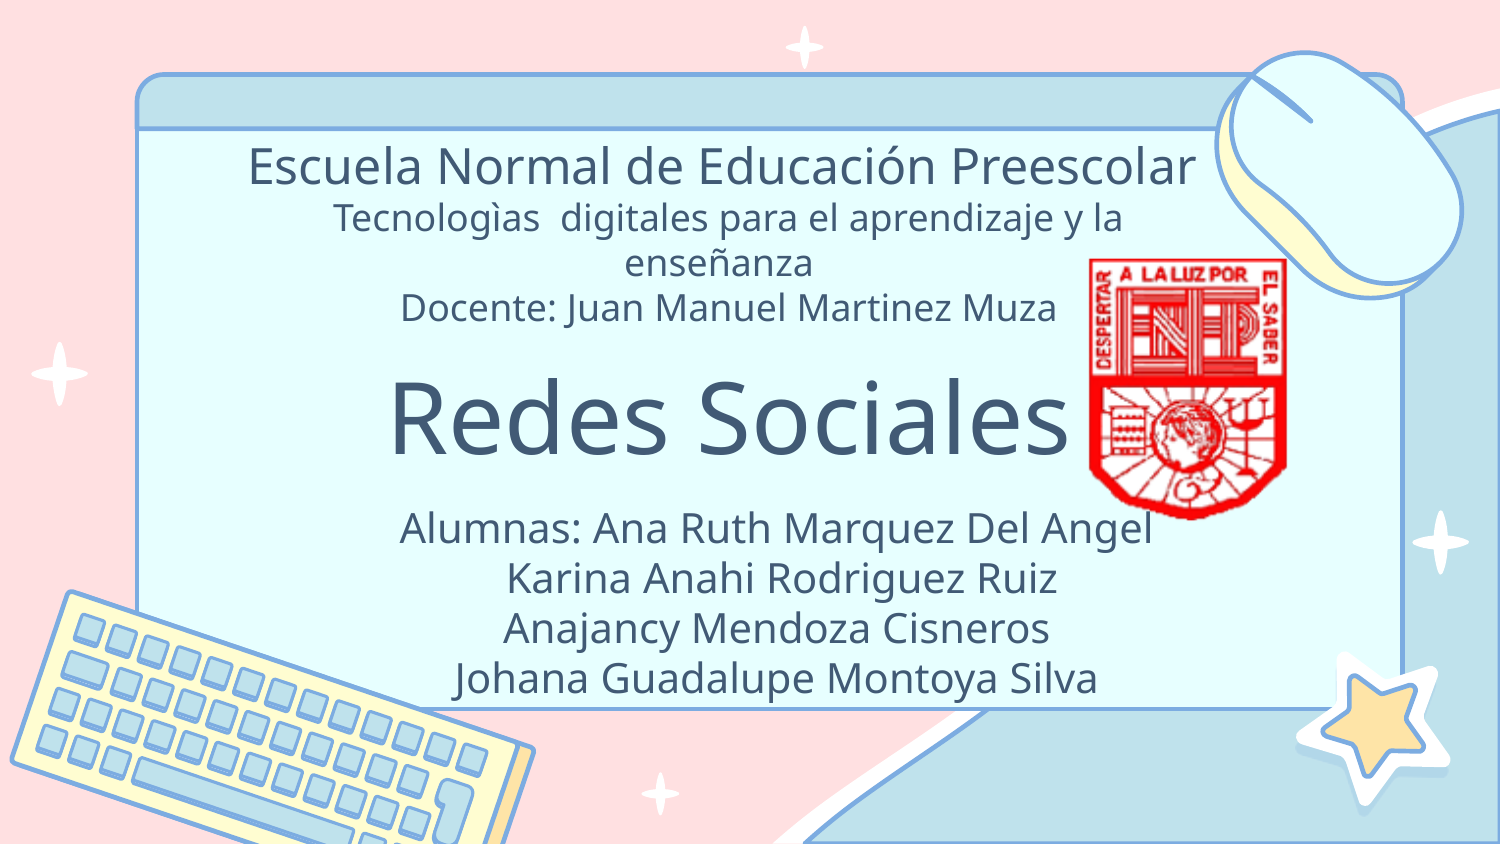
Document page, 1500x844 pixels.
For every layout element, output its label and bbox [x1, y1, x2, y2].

picture [996, 230, 1375, 561]
text_box [136, 74, 1403, 710]
text_box [1246, 41, 1434, 308]
text_box [1270, 620, 1477, 823]
text_box [26, 664, 520, 844]
